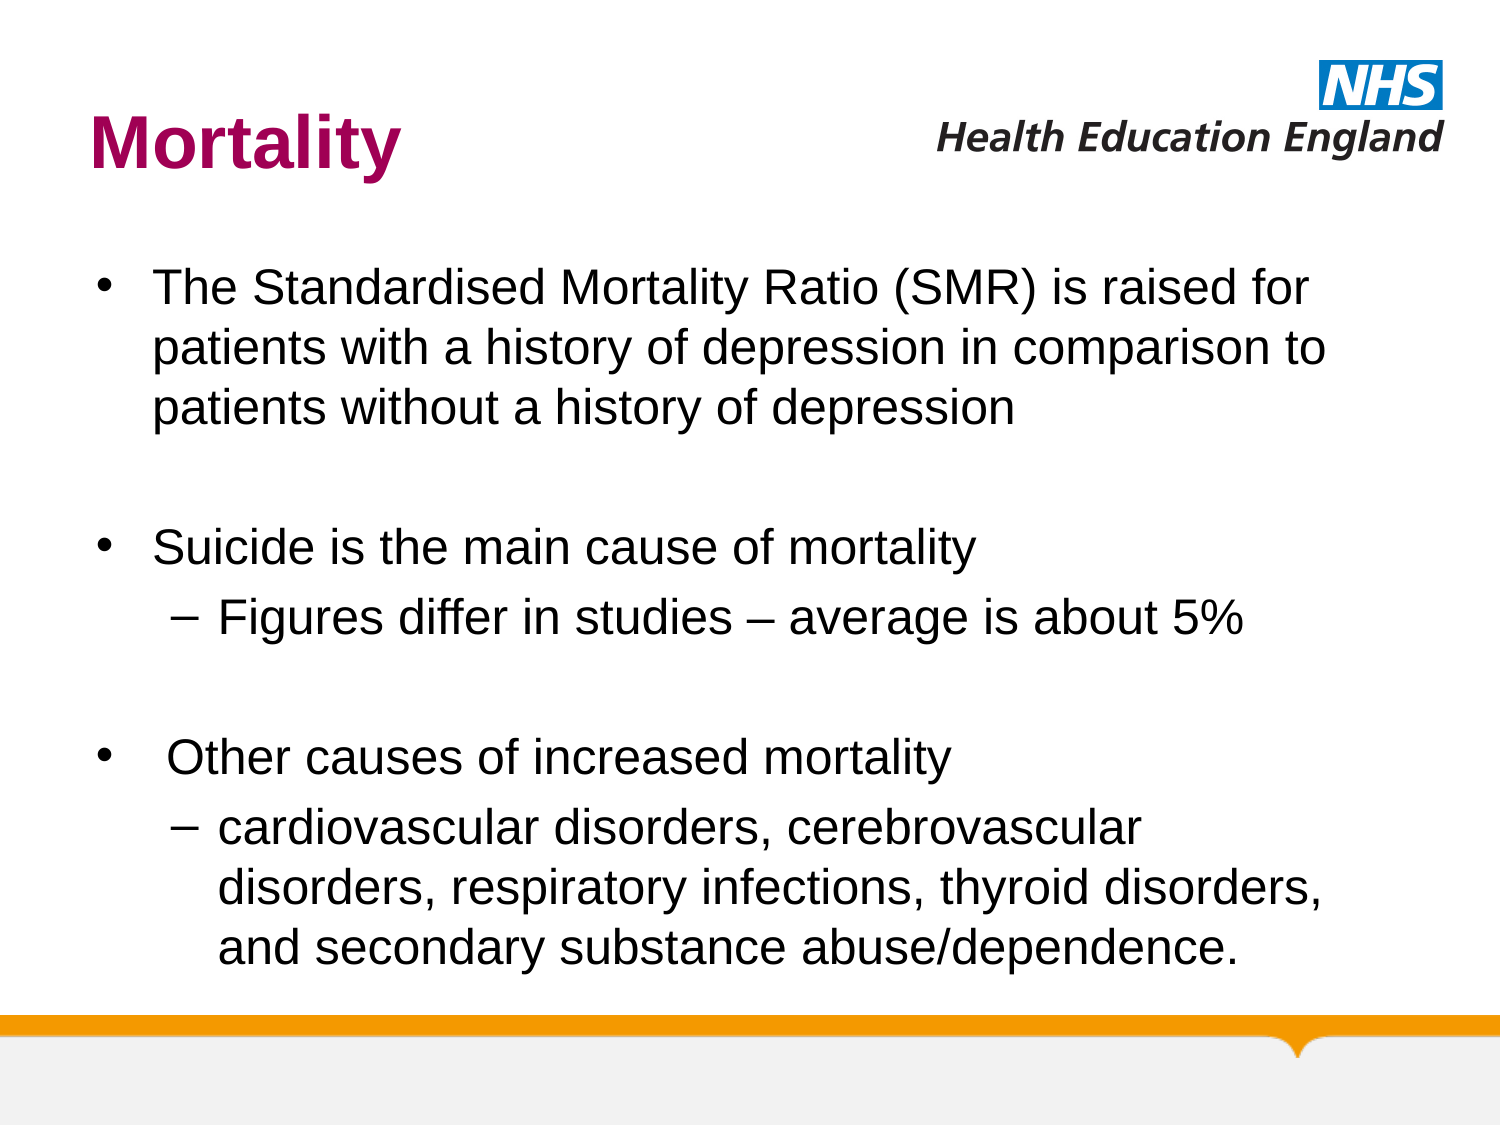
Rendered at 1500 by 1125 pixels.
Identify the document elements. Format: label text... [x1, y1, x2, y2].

picture [936, 59, 1445, 161]
list The Standardised Mortality Ratio (SMR) is raised for patients with a history of depression in comparison to patients without a history of depression Suicide is the main cause of mortality Figures differ in studies – average is about 5% Other causes of increased mortality cardiovascular disorders, cerebrovascular disorders, respiratory infections, thyroid disorders, and secondary substance abuse/dependence. [81, 246, 1367, 780]
title Mortality [75, 85, 1350, 198]
